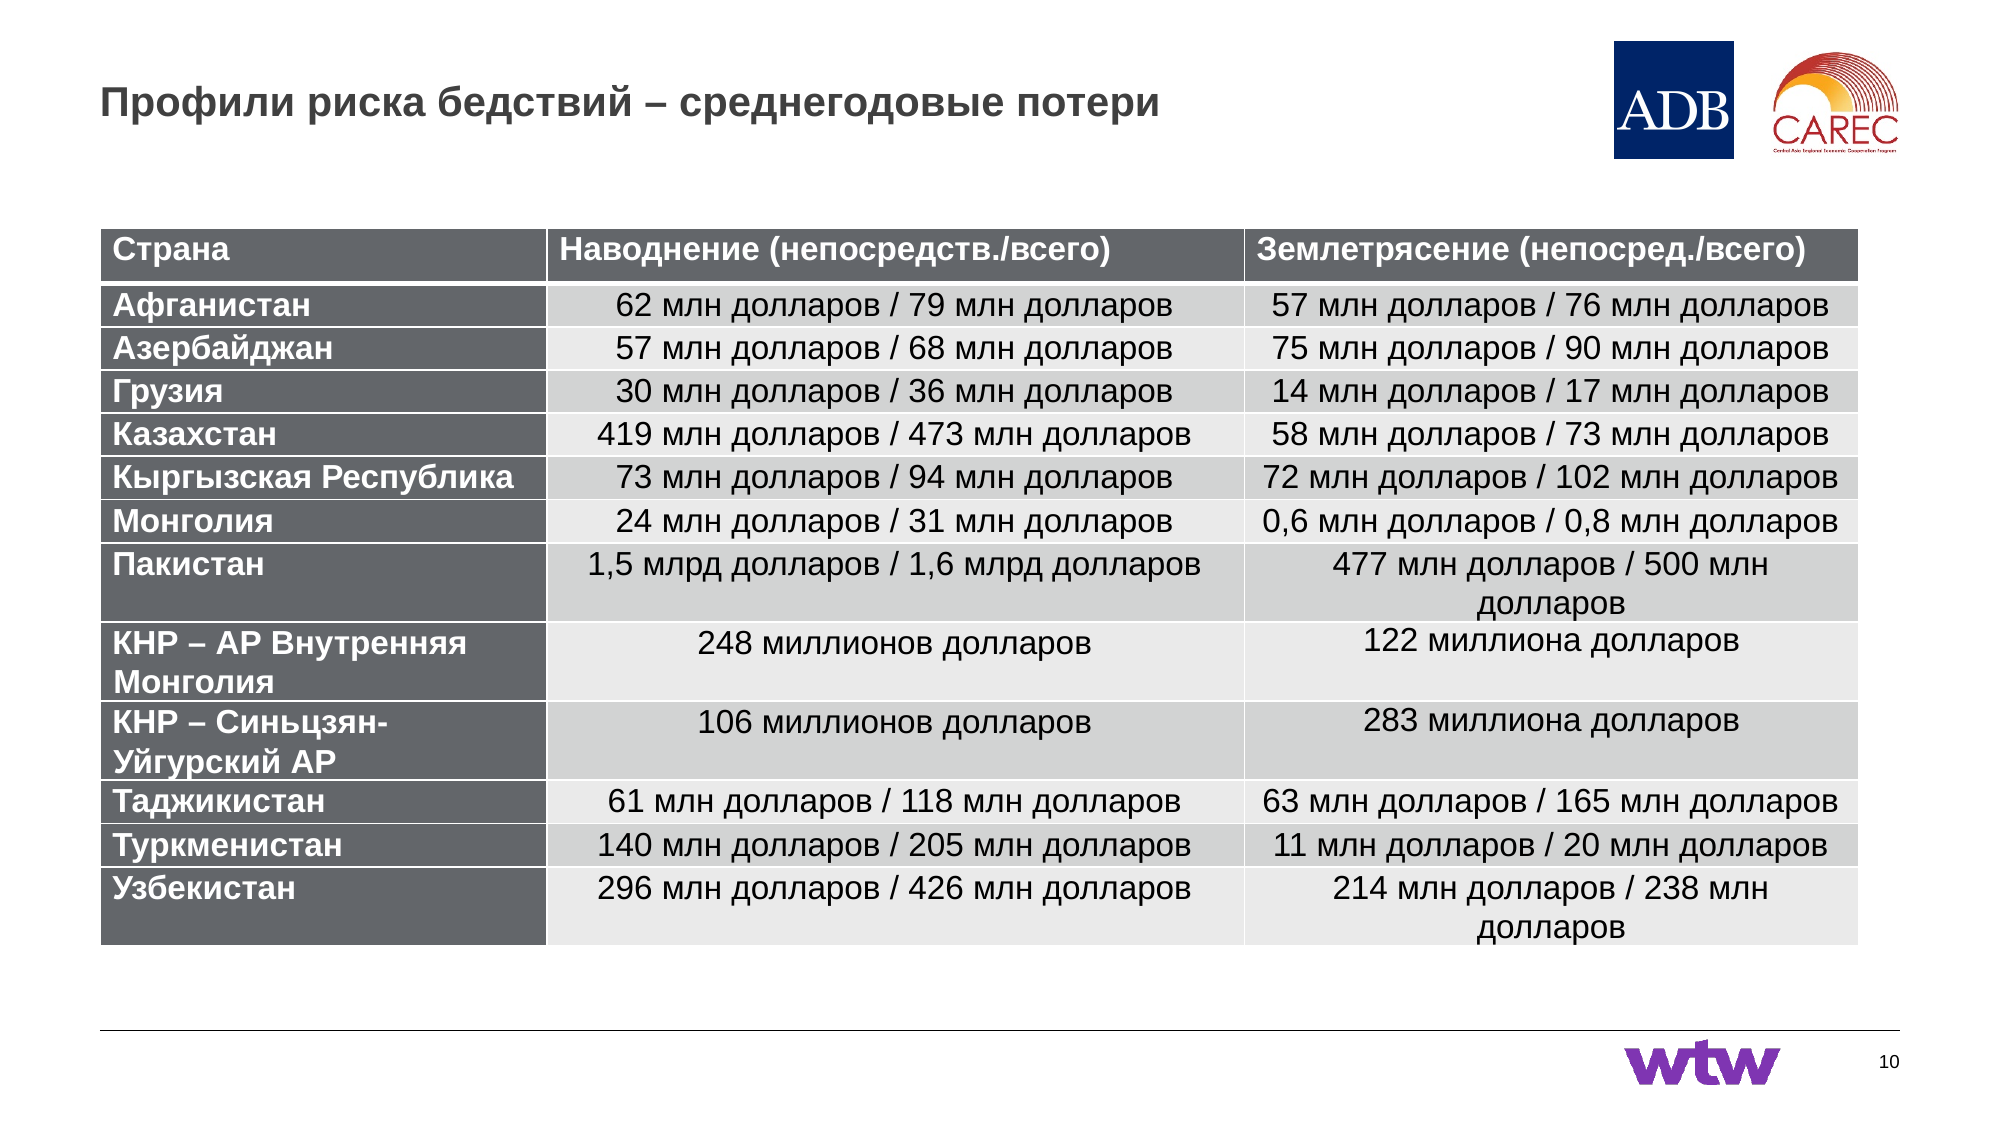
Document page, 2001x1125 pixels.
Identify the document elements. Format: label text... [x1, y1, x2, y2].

slide_number 10 [1816, 1050, 1900, 1073]
table_cell 62 млн долларов / 79 млн долларов [548, 286, 1244, 326]
picture [1614, 126, 1734, 159]
table_cell Туркменистан [101, 824, 546, 866]
table_cell 75 млн долларов / 90 млн долларов [1245, 328, 1858, 369]
table_cell 57 млн долларов / 68 млн долларов [548, 328, 1244, 369]
table_cell 58 млн долларов / 73 млн долларов [1245, 414, 1858, 455]
picture [1771, 40, 1900, 75]
table_cell 24 млн долларов / 31 млн долларов [548, 500, 1244, 542]
table_cell Узбекистан [101, 868, 546, 945]
table_cell 122 миллиона долларов [1245, 623, 1858, 700]
table_cell 296 млн долларов / 426 млн долларов [548, 868, 1244, 945]
picture [1771, 126, 1900, 159]
table_cell Афганистан [101, 286, 546, 326]
table_cell 30 млн долларов / 36 млн долларов [548, 371, 1244, 412]
picture [1614, 41, 1734, 75]
table_cell КНР – АР Внутренняя Монголия [101, 623, 546, 700]
table_header Землетрясение (непосред./всего) [1245, 229, 1858, 281]
table_cell 72 млн долларов / 102 млн долларов [1245, 457, 1858, 499]
table_cell 248 миллионов долларов [548, 623, 1244, 700]
table_cell 283 миллиона долларов [1245, 702, 1858, 779]
table_cell Монголия [101, 500, 546, 542]
table_cell 0,6 млн долларов / 0,8 млн долларов [1245, 500, 1858, 542]
table_cell 73 млн долларов / 94 млн долларов [548, 457, 1244, 499]
table_cell 1,5 млрд долларов / 1,6 млрд долларов [548, 544, 1244, 621]
table_cell Казахстан [101, 414, 546, 455]
picture [1614, 1030, 1790, 1094]
table_cell 106 миллионов долларов [548, 702, 1244, 779]
table_cell Азербайджан [101, 328, 546, 369]
table_cell КНР – Синьцзян-Уйгурский АР [101, 702, 546, 779]
table_cell 63 млн долларов / 165 млн долларов [1245, 781, 1858, 823]
table_cell 477 млн долларов / 500 млн долларов [1245, 544, 1858, 621]
table_cell Кыргызская Республика [101, 457, 546, 499]
table_cell 419 млн долларов / 473 млн долларов [548, 414, 1244, 455]
table_header Наводнение (непосредств./всего) [548, 229, 1244, 281]
table_cell Таджикистан [101, 781, 546, 823]
table_cell 11 млн долларов / 20 млн долларов [1245, 824, 1858, 866]
table_cell 14 млн долларов / 17 млн долларов [1245, 371, 1858, 412]
table_cell 57 млн долларов / 76 млн долларов [1245, 286, 1858, 326]
table_cell 61 млн долларов / 118 млн долларов [548, 781, 1244, 823]
table_cell 214 млн долларов / 238 млн долларов [1245, 868, 1858, 945]
table_cell Грузия [101, 371, 546, 412]
table_cell 140 млн долларов / 205 млн долларов [548, 824, 1244, 866]
title Профили риска бедствий – среднегодовые потери [99, 75, 1900, 126]
table_cell Пакистан [101, 544, 546, 621]
table_header Страна [101, 229, 546, 281]
